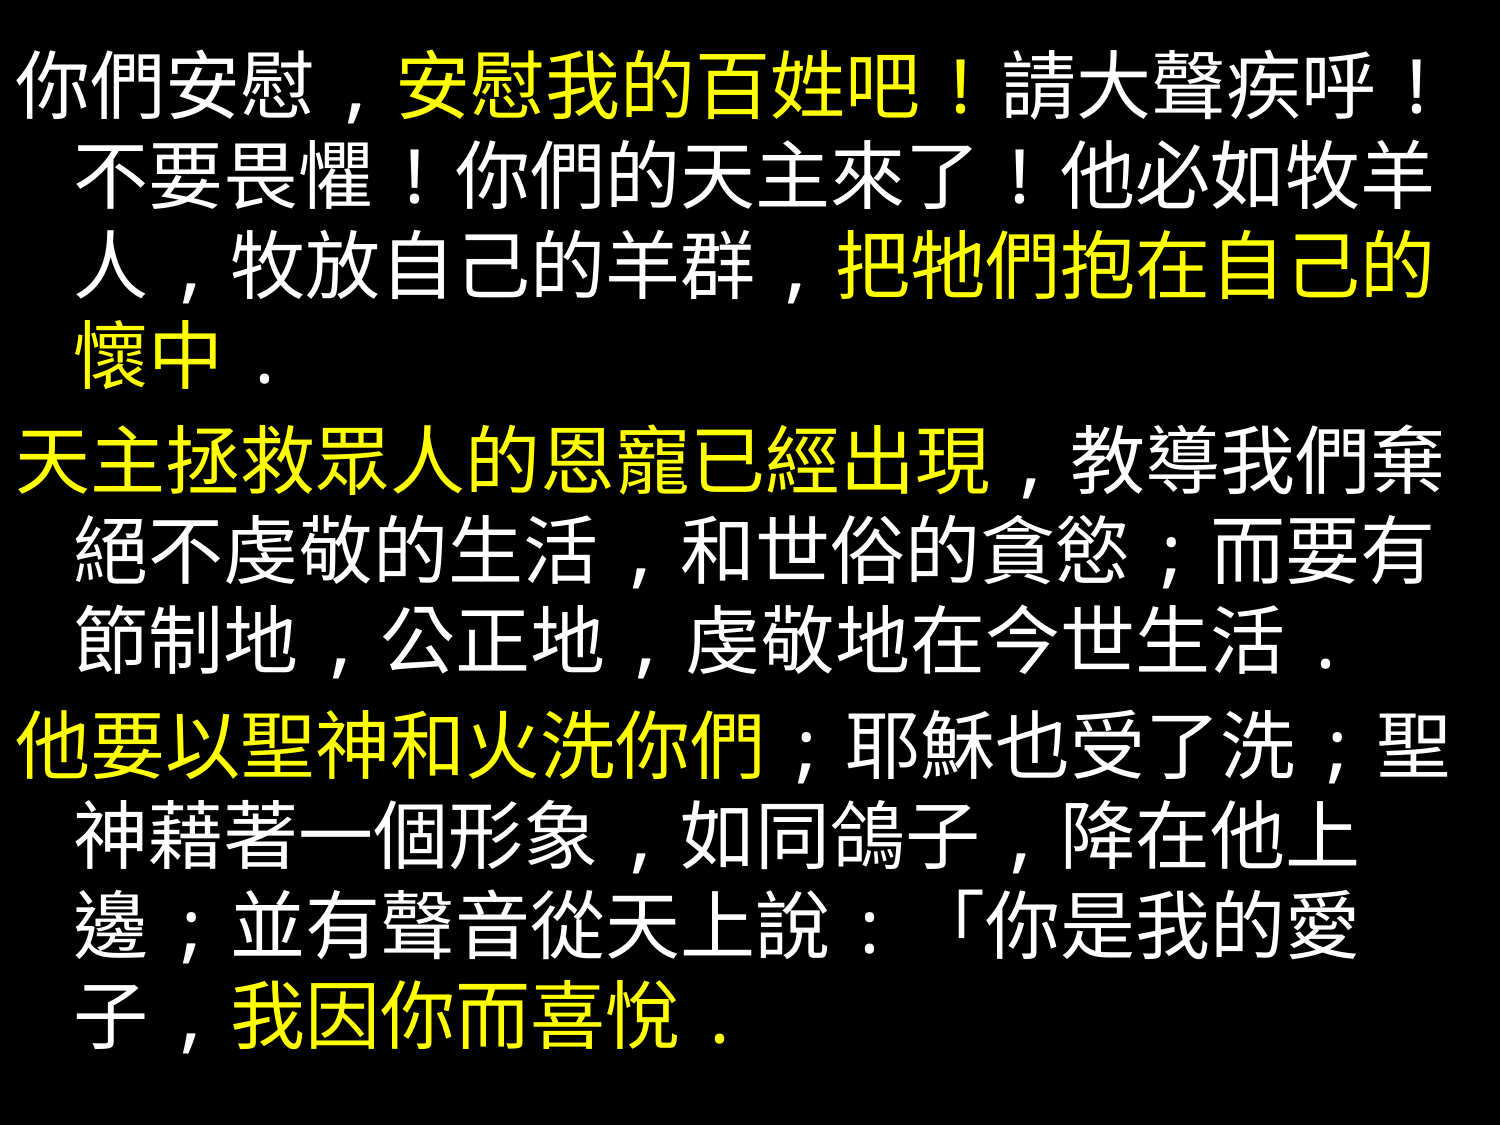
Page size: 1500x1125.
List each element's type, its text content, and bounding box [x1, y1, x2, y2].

subtitle 你們安慰,安慰我的百姓吧!請大聲疾呼!不要畏懼!你們的天主來了!他必如牧羊人,牧放自己的羊群,把牠們抱在自己的懷中. 天主拯救眾人的恩寵已經出現,教導我們棄絕不虔敬的生活,和世俗的貪慾;而要有節制地,公正地,虔敬地在今世生活. 他要以聖神和火洗你們;耶穌也受了洗;聖神藉著一個形象,如同鴿子,降在他上邊;並有聲音從天上說:「你是我的愛子,我因你而喜悅. [0, 30, 1500, 1125]
